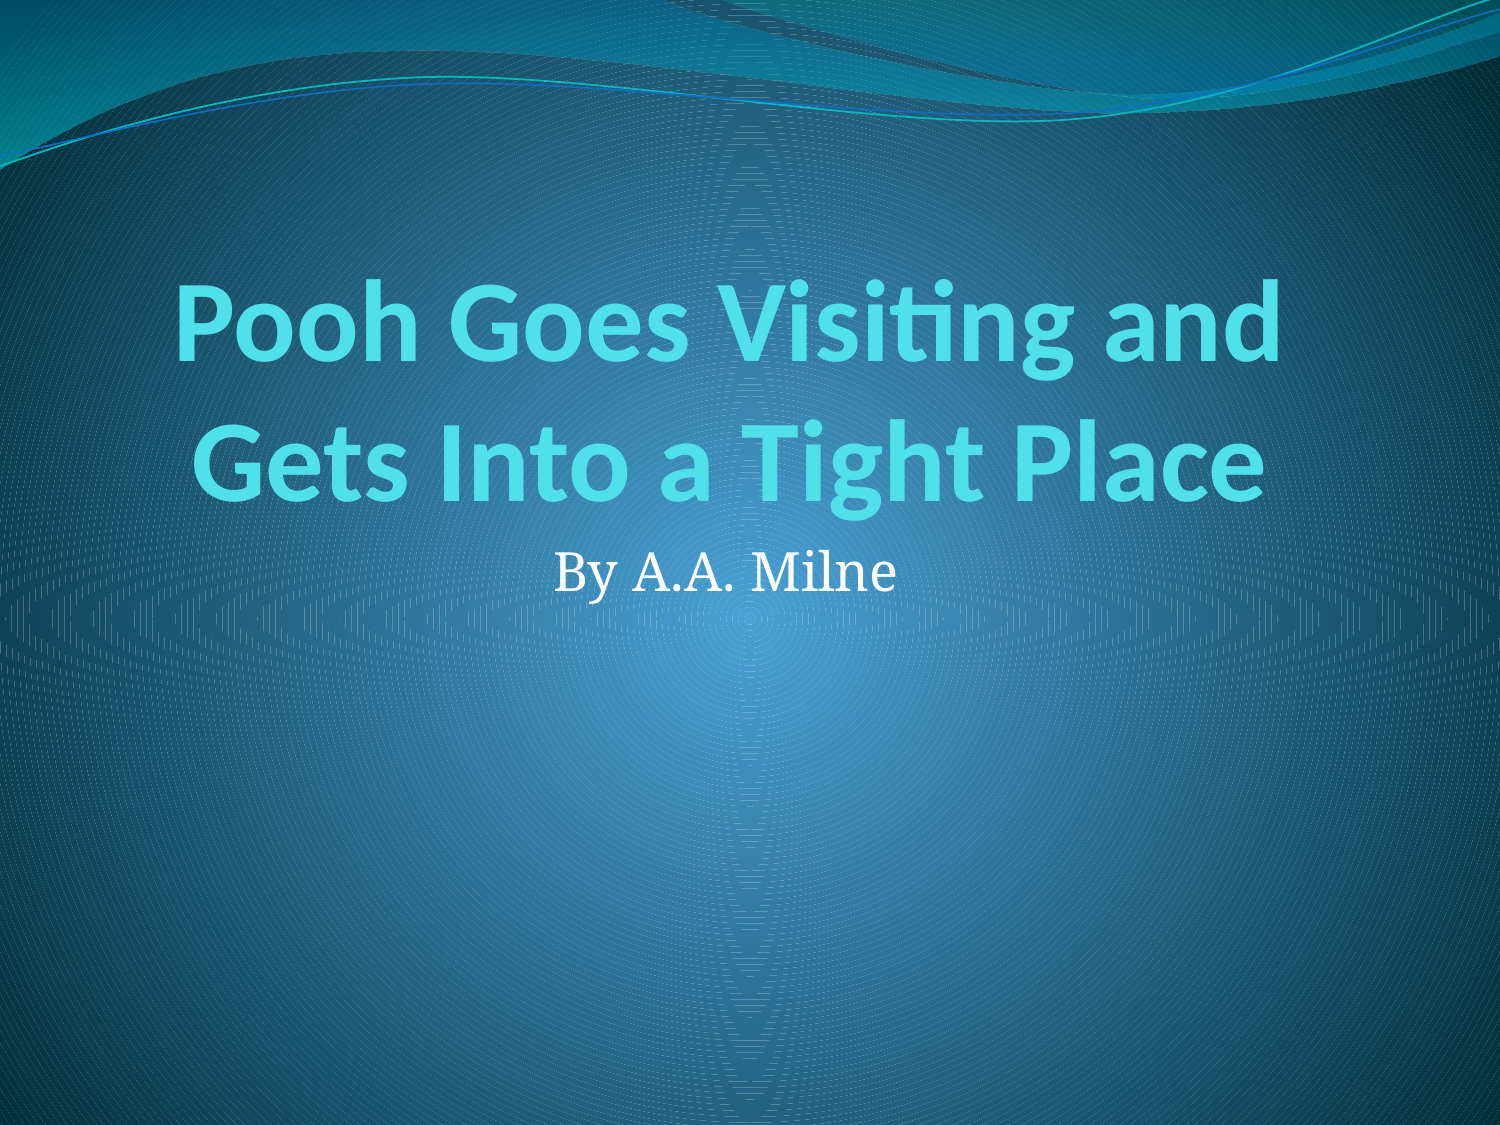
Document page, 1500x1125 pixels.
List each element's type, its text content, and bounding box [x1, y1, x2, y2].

title Pooh Goes Visiting and Gets Into a Tight Place [87, 224, 1376, 525]
subtitle By A.A. Milne [87, 529, 1376, 818]
